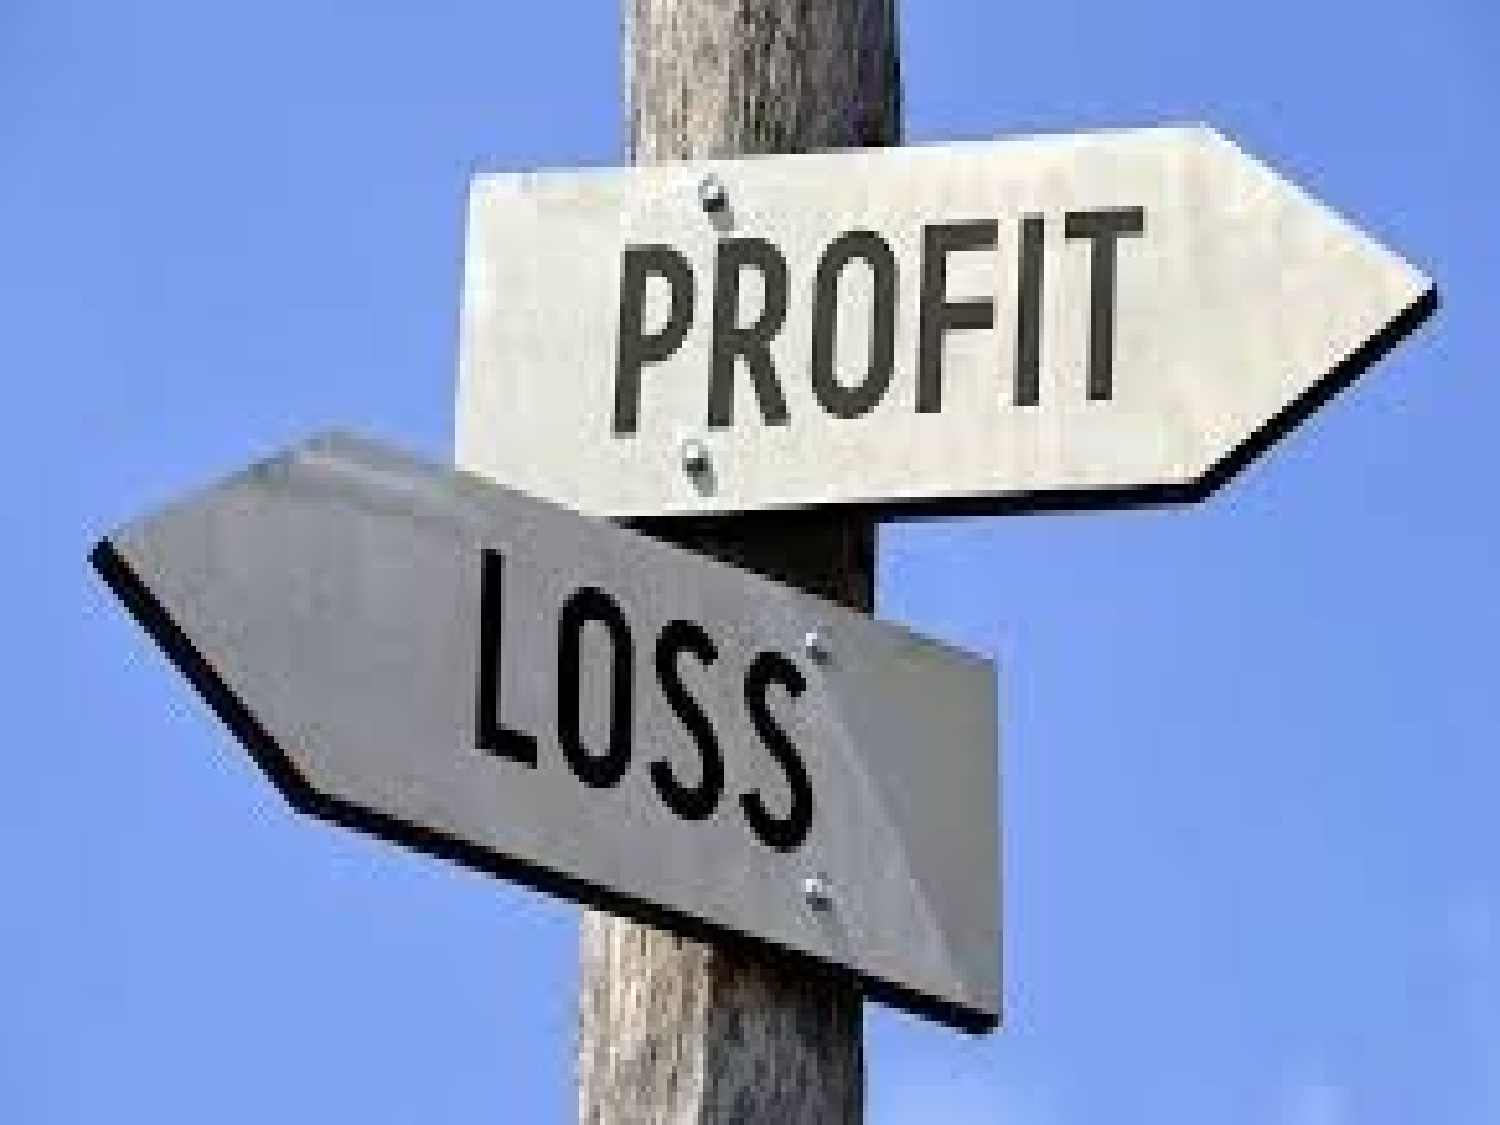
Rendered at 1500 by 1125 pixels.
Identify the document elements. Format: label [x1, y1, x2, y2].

text_box [0, 0, 1500, 1125]
